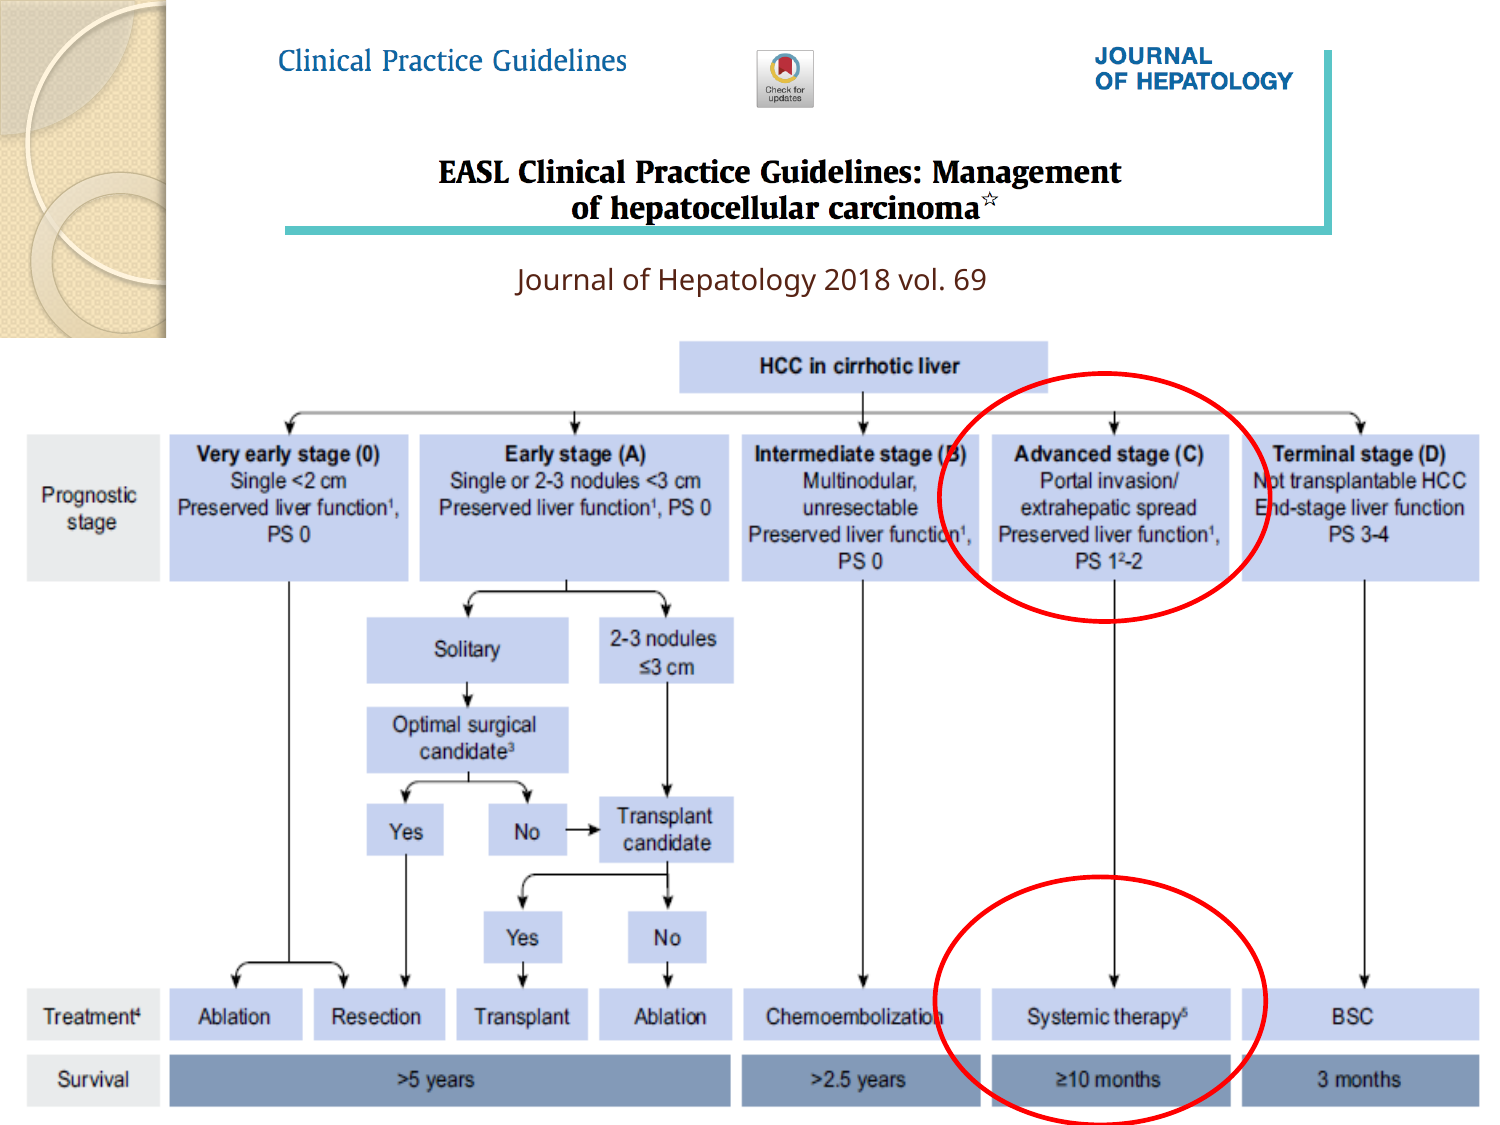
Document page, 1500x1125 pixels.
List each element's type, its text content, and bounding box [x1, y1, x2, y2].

title Journal of Hepatology 2018 vol. 69 [53, 19, 1452, 334]
picture [277, 42, 1324, 227]
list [0, 337, 1500, 1125]
